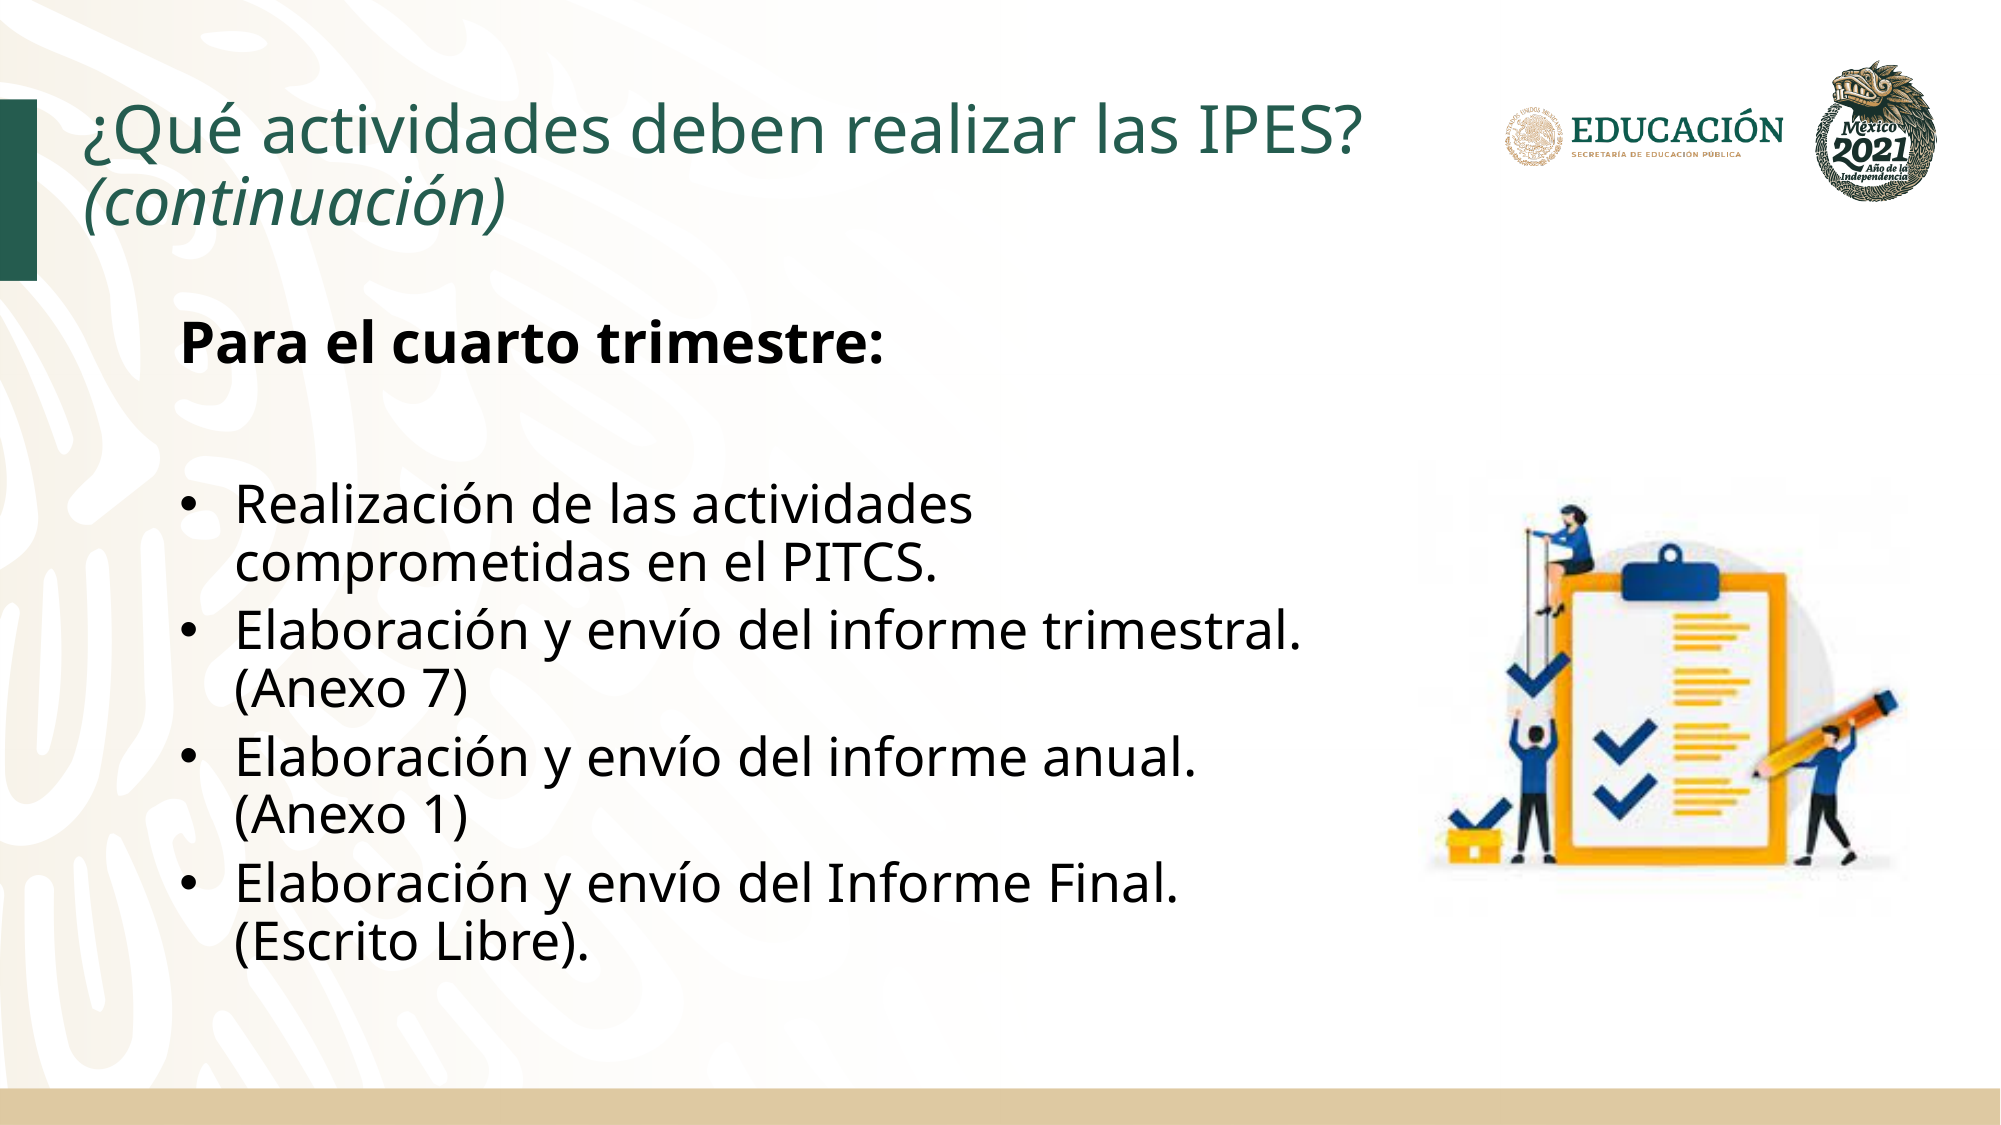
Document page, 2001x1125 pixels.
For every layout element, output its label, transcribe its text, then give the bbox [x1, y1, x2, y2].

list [1418, 444, 1910, 936]
picture [0, 0, 2001, 1125]
title ¿Qué actividades deben realizar las IPES? (continuación) [69, 88, 1506, 307]
list Para el cuarto trimestre: Realización de las actividades comprometidas en el PITCS. Elaboración y envío del informe trimestral.(Anexo 7) Elaboración y envío del informe anual. (Anexo 1) Elaboración y envío del Informe Final. (Escrito Libre). [90, 306, 1365, 983]
